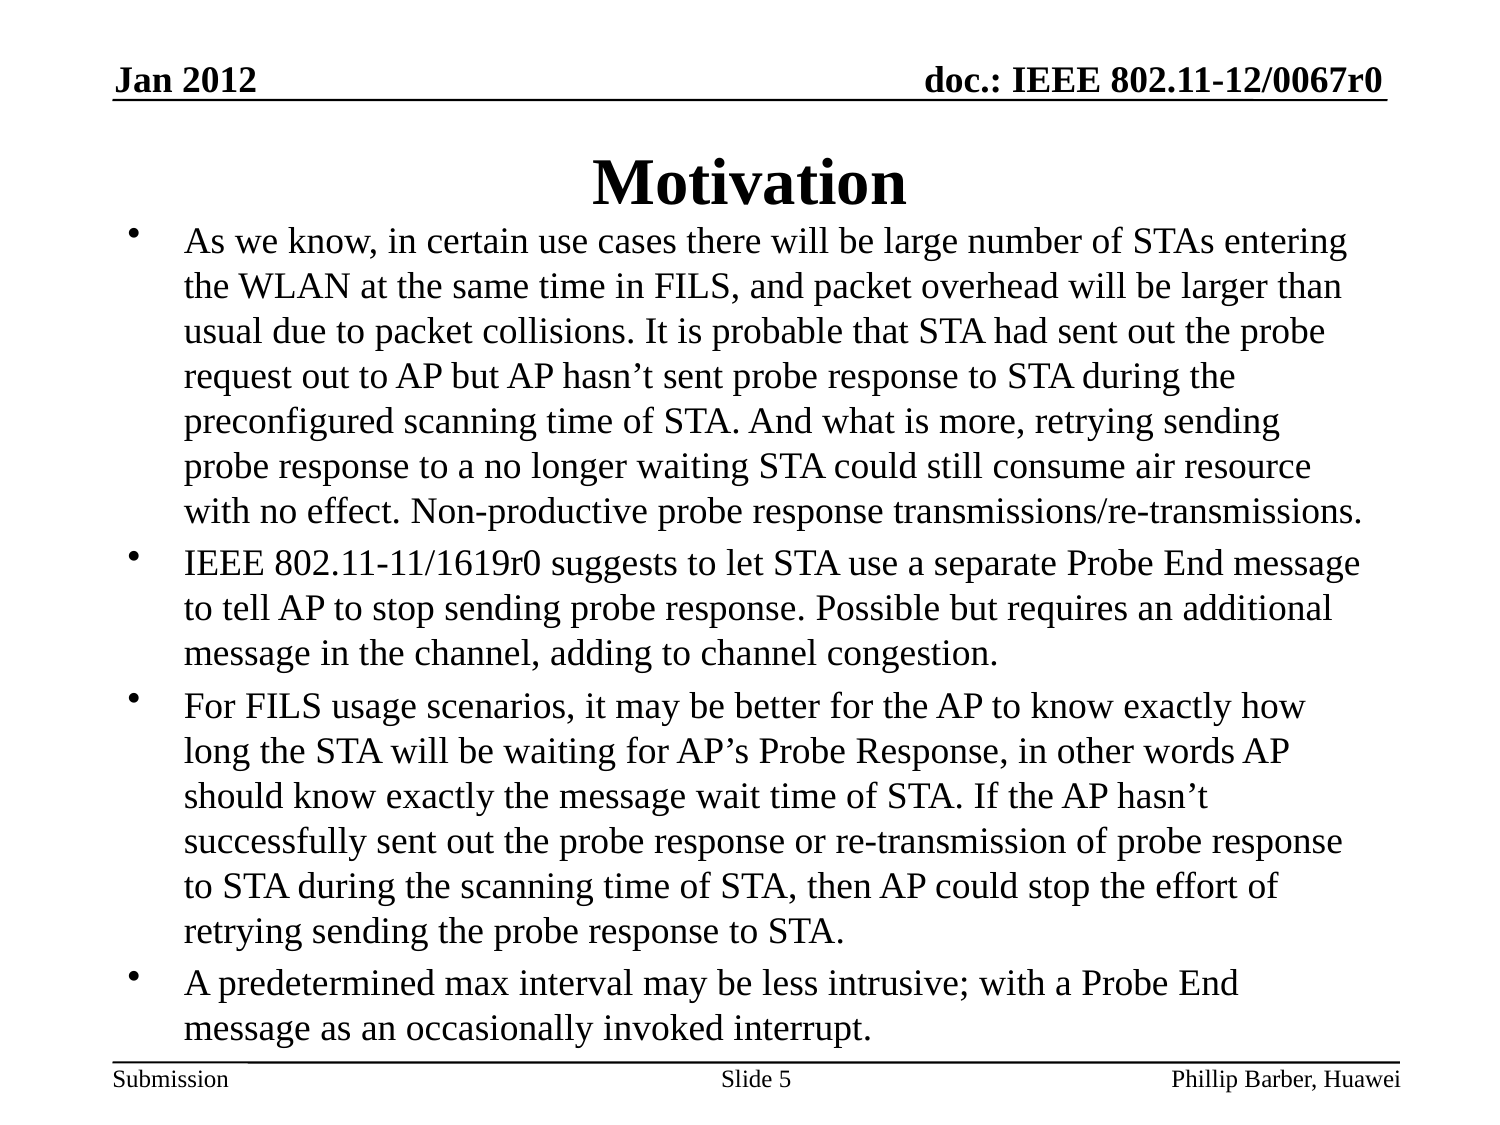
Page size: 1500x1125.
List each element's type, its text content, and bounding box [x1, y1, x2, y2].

text_box As we know, in certain use cases there will be large number of STAs entering the WLAN at the same time in FILS, and packet overhead will be larger than usual due to packet collisions. It is probable that STA had sent out the probe request out to AP but AP hasn’t sent probe response to STA during the preconfigured scanning time of STA. And what is more, retrying sending probe response to a no longer waiting STA could still consume air resource with no effect. Non-productive probe response transmissions/re-transmissions. IEEE 802.11-11/1619r0 suggests to let STA use a separate Probe End message to tell AP to stop sending probe response. Possible but requires an additional message in the channel, adding to channel congestion. For FILS usage scenarios, it may be better for the AP to know exactly how long the STA will be waiting for AP’s Probe Response, in other words AP should know exactly the message wait time of STA. If the AP hasn’t successfully sent out the probe response or re-transmission of probe response to STA during the scanning time of STA, then AP could stop the effort of retrying sending the probe response to STA. A predetermined max interval may be less intrusive; with a Probe End message as an occasionally invoked interrupt. [112, 208, 1388, 1059]
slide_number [114, 54, 263, 89]
footer Phillip Barber, Huawei [1168, 1061, 1402, 1093]
title Motivation [112, 89, 1388, 208]
slide_number Slide 5 [712, 1061, 800, 1093]
